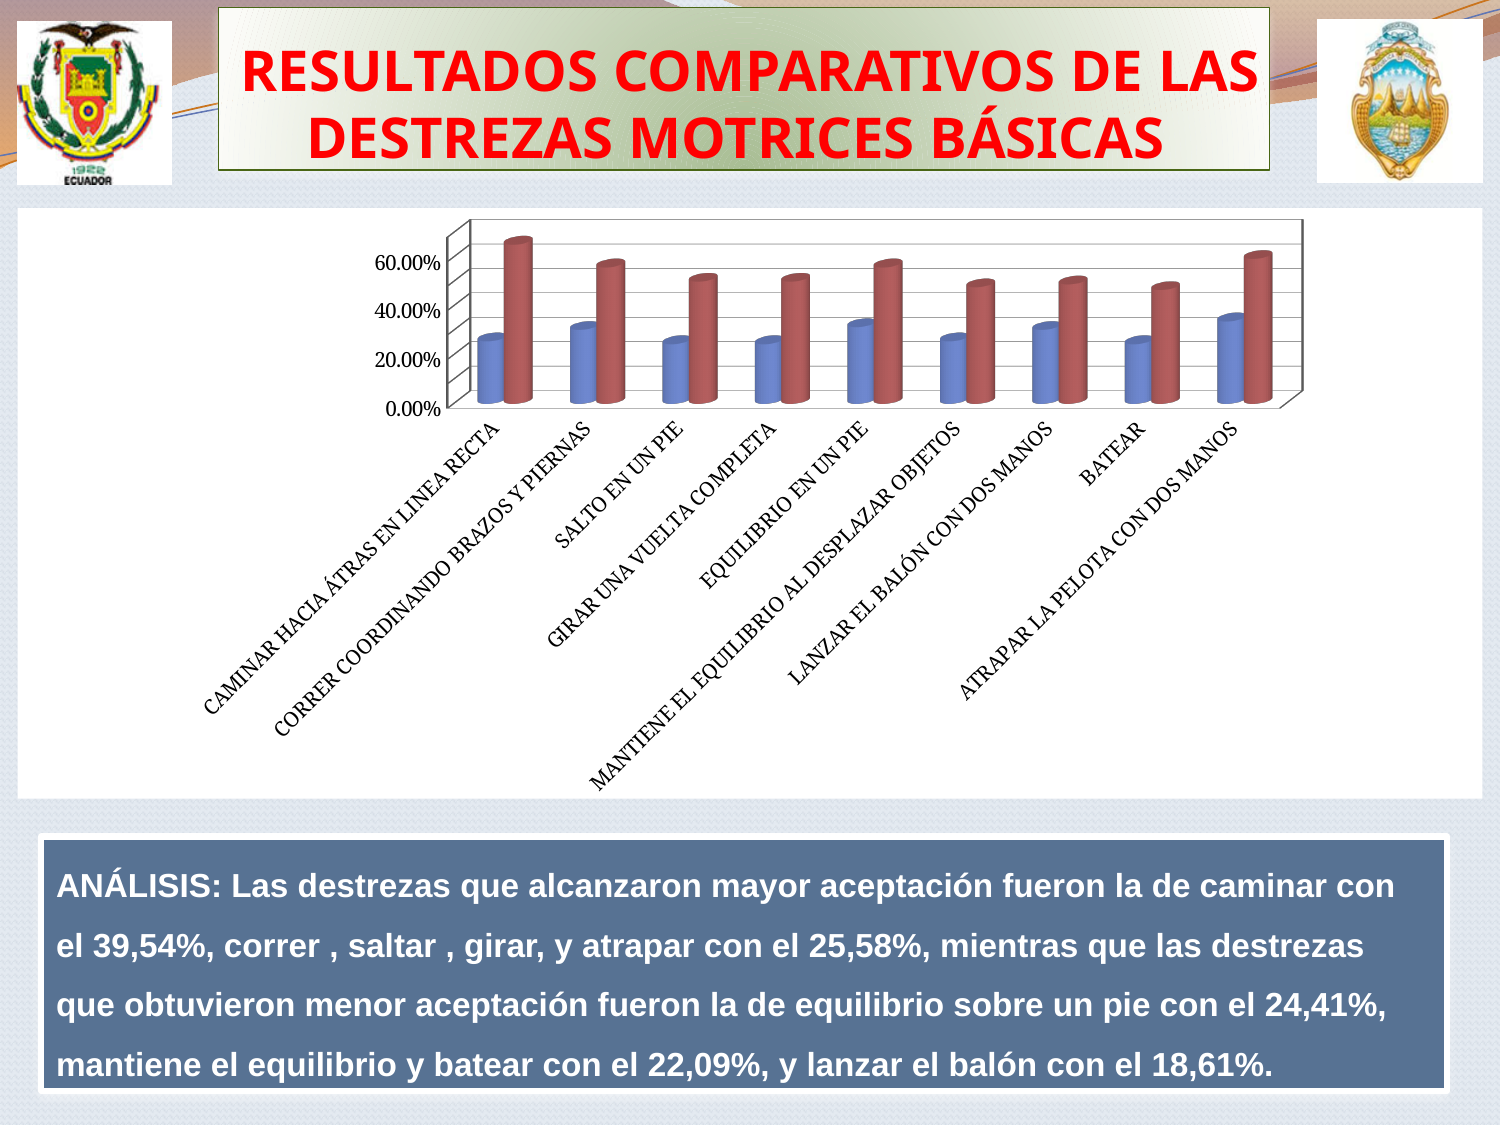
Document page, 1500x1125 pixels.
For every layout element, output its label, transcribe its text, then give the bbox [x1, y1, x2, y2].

picture [1316, 18, 1483, 183]
title RESULTADOS COMPARATIVOS DE LAS DESTREZAS MOTRICES BÁSICAS [218, 7, 1270, 171]
chart [17, 207, 1483, 799]
text_box ANÁLISIS: Las destrezas que alcanzaron mayor aceptación fueron la de caminar con el 39,54%, correr , saltar , girar, y atrapar con el 25,58%, mientras que las destrezas que obtuvieron menor aceptación fueron la de equilibrio sobre un pie con el 24,41%, mantiene el equilibrio y batear con el 22,09%, y lanzar el balón con el 18,61%. [38, 833, 1450, 1094]
picture [17, 21, 172, 185]
